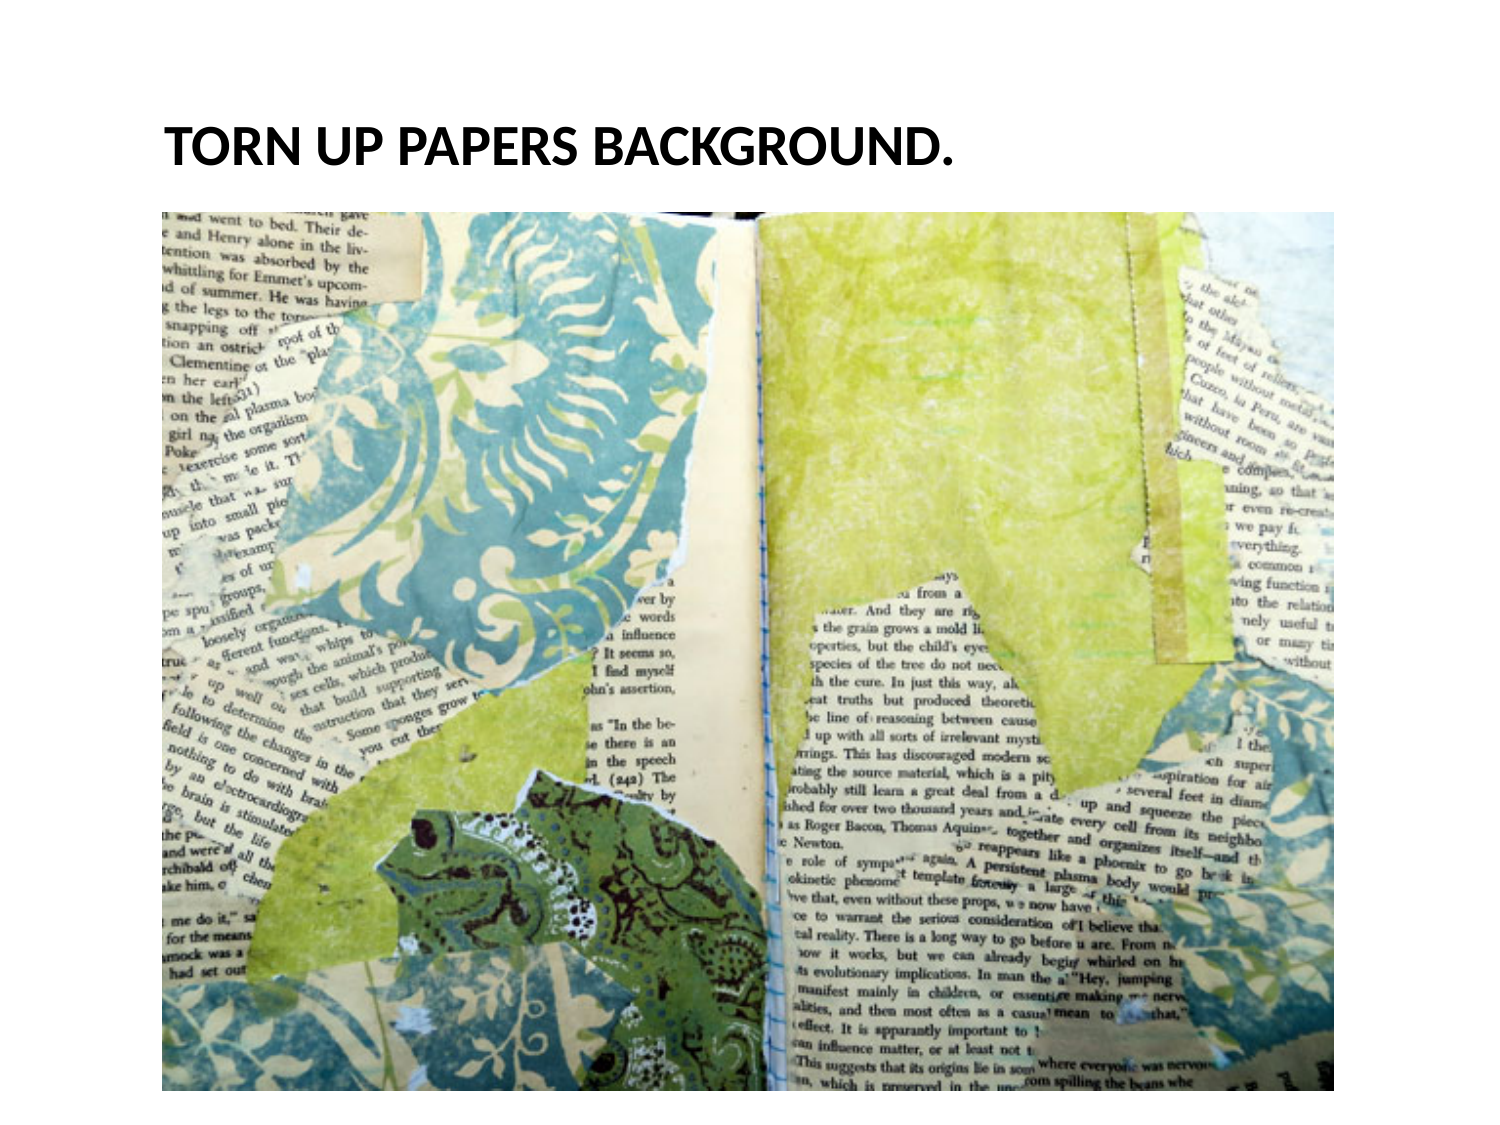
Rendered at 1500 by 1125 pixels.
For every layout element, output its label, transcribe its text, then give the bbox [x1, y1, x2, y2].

picture [162, 212, 1334, 1091]
text_box TORN UP PAPERS BACKGROUND. [150, 99, 1300, 230]
